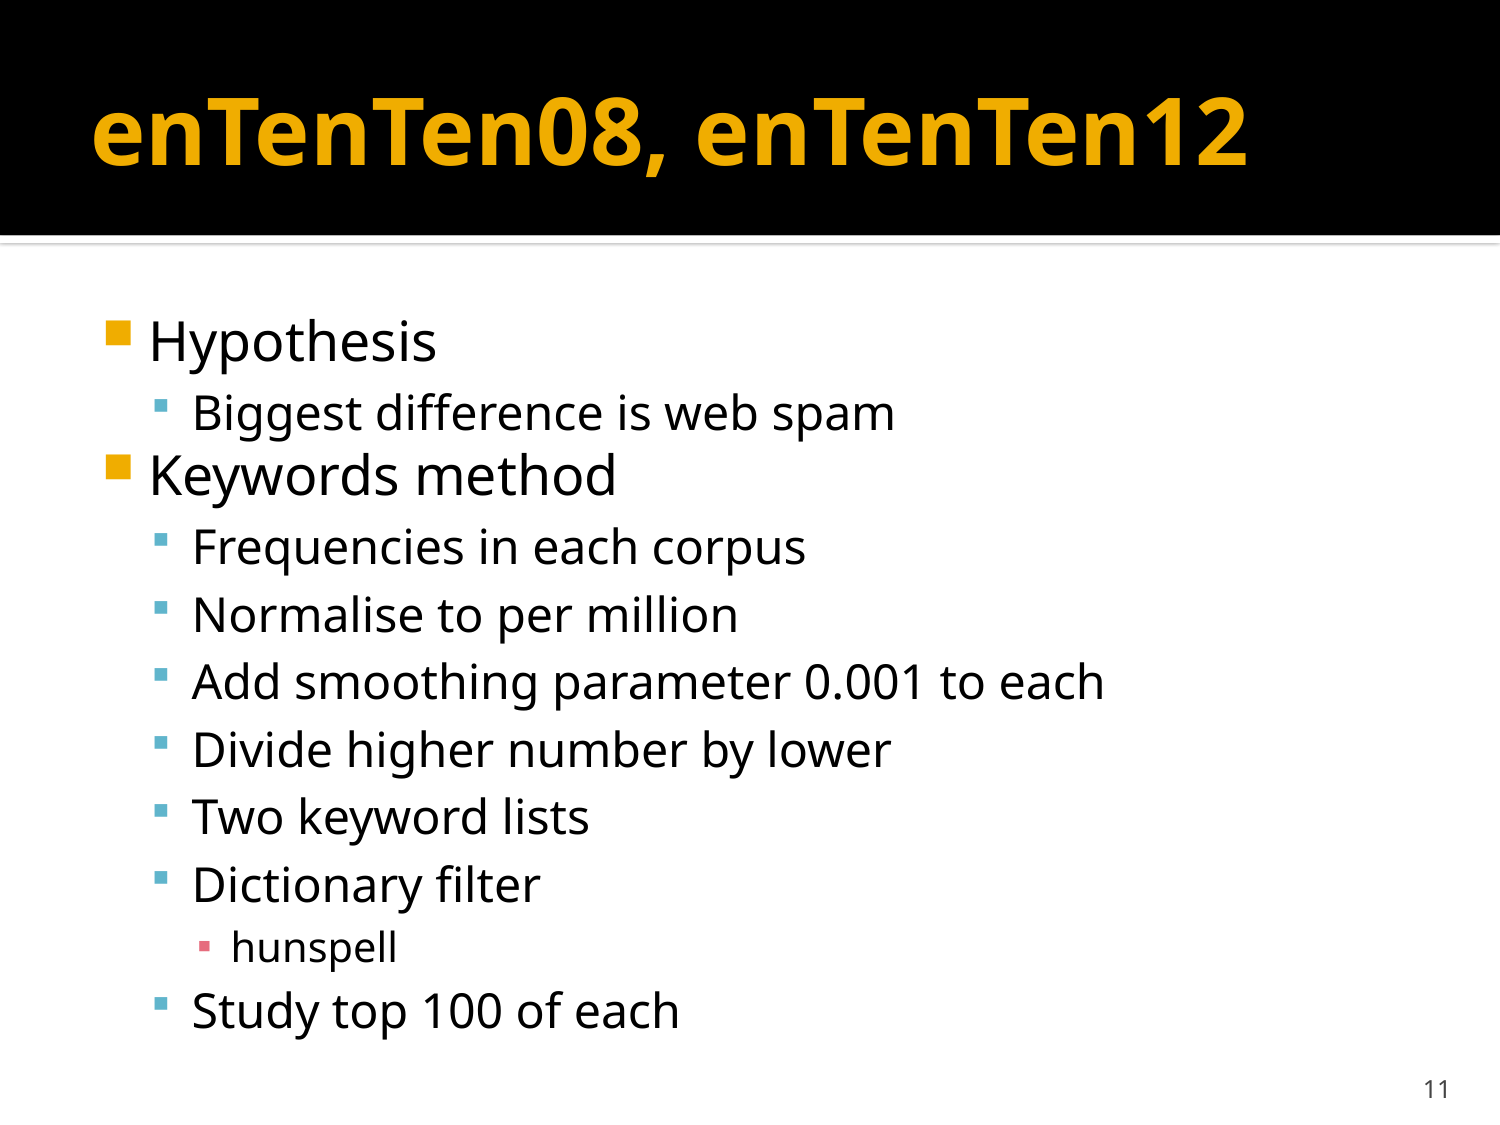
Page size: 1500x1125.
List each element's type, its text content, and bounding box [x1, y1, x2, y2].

title enTenTen08, enTenTen12 [75, 25, 1425, 231]
slide_number 11 [1345, 1062, 1467, 1108]
list Hypothesis Biggest difference is web spam Keywords method Frequencies in each corpus Normalise to per million Add smoothing parameter 0.001 to each Divide higher number by lower Two keyword lists Dictionary filter hunspell Study top 100 of each [75, 291, 1425, 1050]
